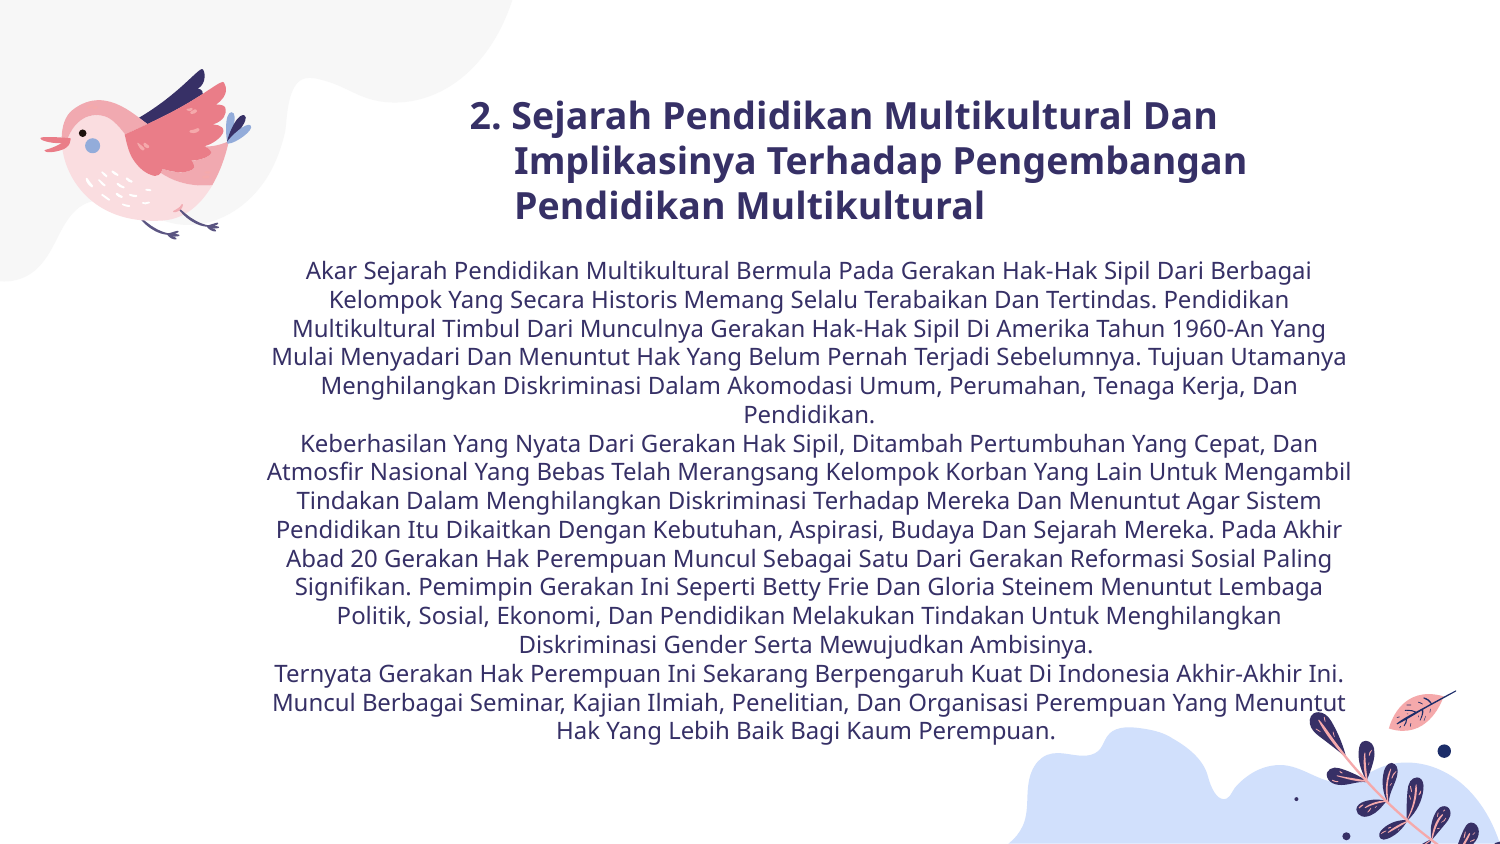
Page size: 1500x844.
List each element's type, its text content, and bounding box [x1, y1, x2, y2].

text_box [39, 68, 256, 240]
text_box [1294, 690, 1500, 844]
subtitle Akar Sejarah Pendidikan Multikultural Bermula Pada Gerakan Hak-Hak Sipil Dari Berbagai Kelompok Yang Secara Historis Memang Selalu Terabaikan Dan Tertindas. Pendidikan Multikultural Timbul Dari Munculnya Gerakan Hak-Hak Sipil Di Amerika Tahun 1960-An Yang Mulai Menyadari Dan Menuntut Hak Yang Belum Pernah Terjadi Sebelumnya. Tujuan Utamanya Menghilangkan Diskriminasi Dalam Akomodasi Umum, Perumahan, Tenaga Kerja, Dan Pendidikan. Keberhasilan Yang Nyata Dari Gerakan Hak Sipil, Ditambah Pertumbuhan Yang Cepat, Dan Atmosfir Nasional Yang Bebas Telah Merangsang Kelompok Korban Yang Lain Untuk Mengambil Tindakan Dalam Menghilangkan Diskriminasi Terhadap Mereka Dan Menuntut Agar Sistem Pendidikan Itu Dikaitkan Dengan Kebutuhan, Aspirasi, Budaya Dan Sejarah Mereka. Pada Akhir Abad 20 Gerakan Hak Perempuan Muncul Sebagai Satu Dari Gerakan Reformasi Sosial Paling Signifikan. Pemimpin Gerakan Ini Seperti Betty Frie Dan Gloria Steinem Menuntut Lembaga Politik, Sosial, Ekonomi, Dan Pendidikan Melakukan Tindakan Untuk Menghilangkan Diskriminasi Gender Serta Mewujudkan Ambisinya. Ternyata Gerakan Hak Perempuan Ini Sekarang Berpengaruh Kuat Di Indonesia Akhir-Akhir Ini. Muncul Berbagai Seminar, Kajian Ilmiah, Penelitian, Dan Organisasi Perempuan Yang Menuntut Hak Yang Lebih Baik Bagi Kaum Perempuan. [250, 240, 1369, 351]
title 2. Sejarah Pendidikan Multikultural Dan Implikasinya Terhadap Pengembangan Pendidikan Multikultural [454, 113, 1272, 206]
